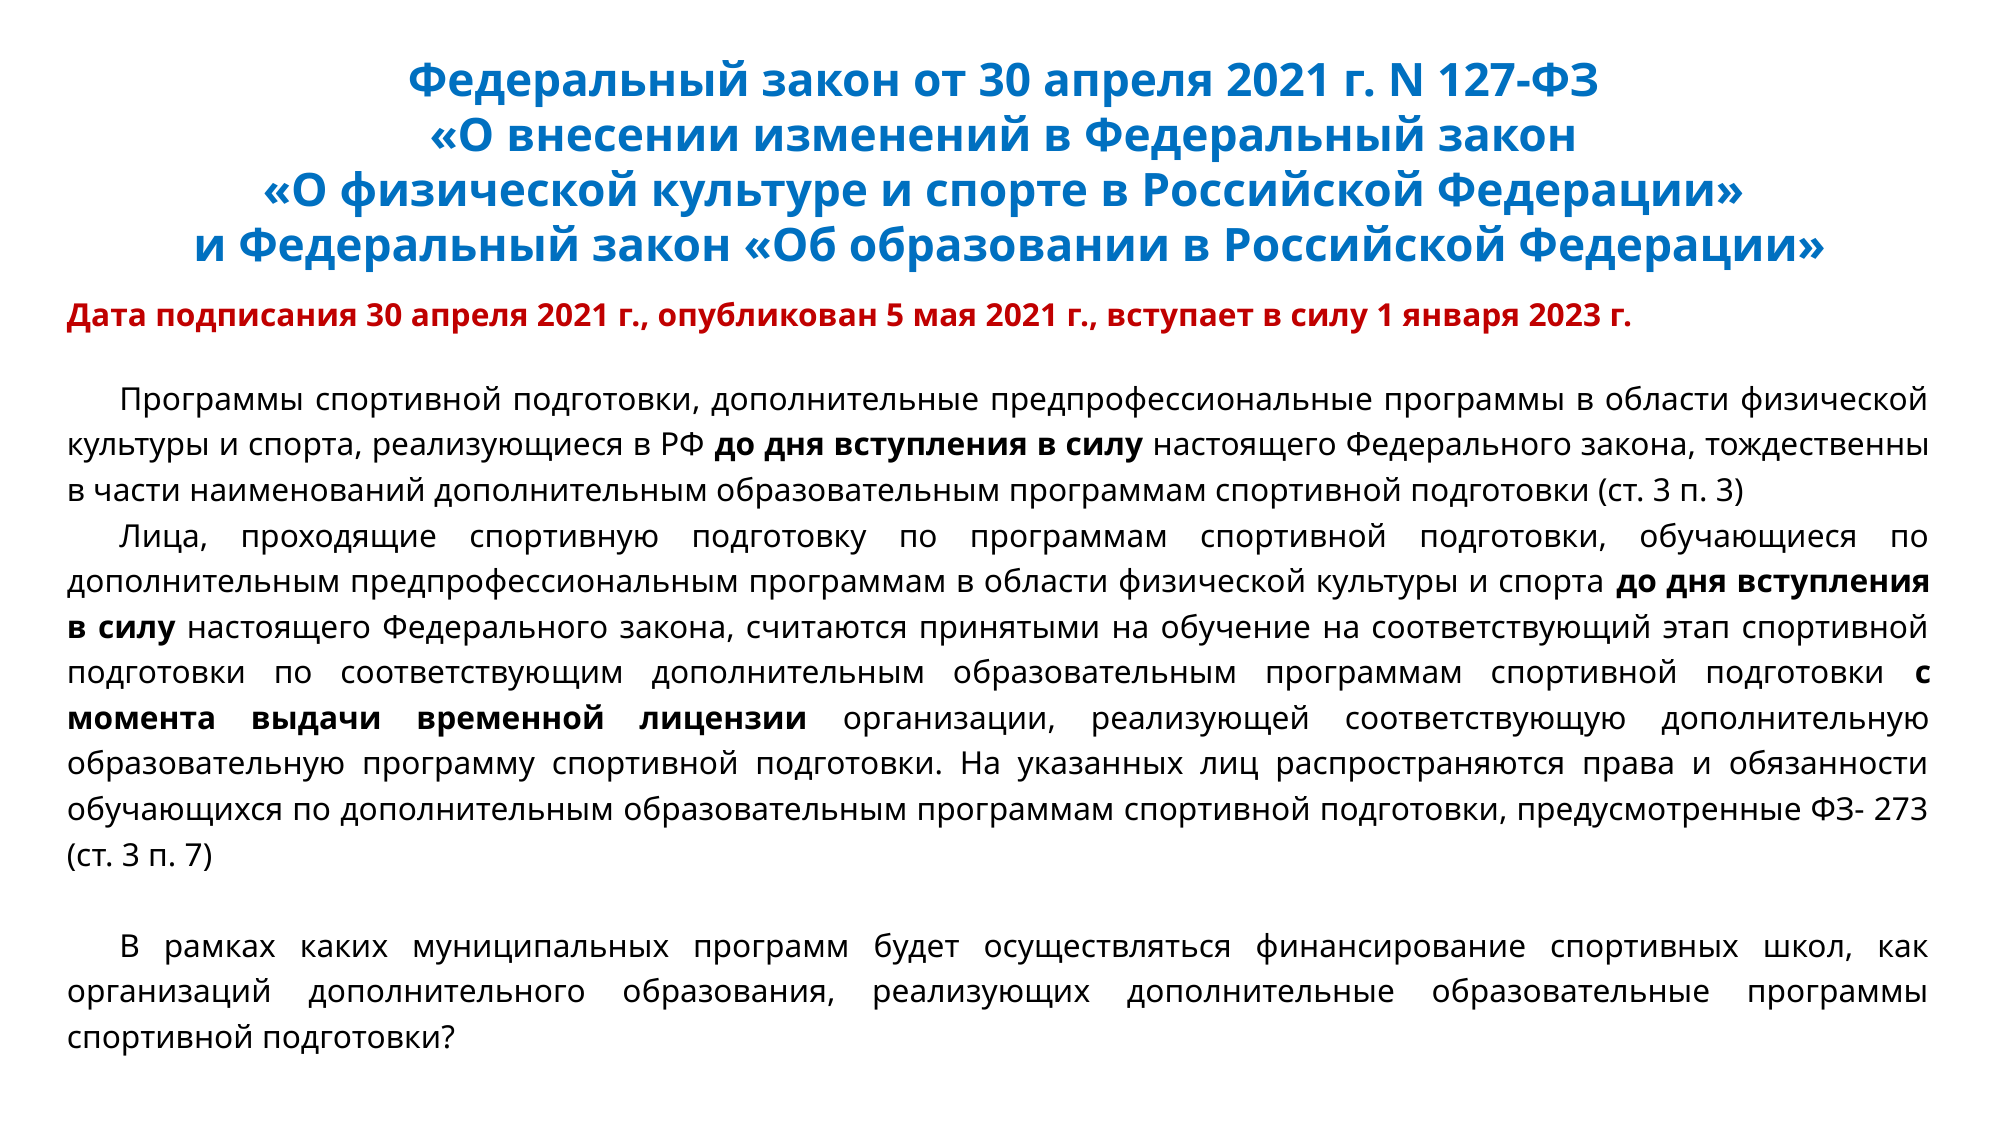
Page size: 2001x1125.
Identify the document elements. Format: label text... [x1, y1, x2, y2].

list Дата подписания 30 апреля 2021 г., опубликован 5 мая 2021 г., вступает в силу 1 января 2023 г. Программы спортивной подготовки, дополнительные предпрофессиональные программы в области физической культуры и спорта, реализующиеся в РФ до дня вступления в силу настоящего Федерального закона, тождественны в части наименований дополнительным образовательным программам спортивной подготовки (ст. 3 п. 3) Лица, проходящие спортивную подготовку по программам спортивной подготовки, обучающиеся по дополнительным предпрофессиональным программам в области физической культуры и спорта до дня вступления в силу настоящего Федерального закона, считаются принятыми на обучение на соответствующий этап спортивной подготовки по соответствующим дополнительным образовательным программам спортивной подготовки с момента выдачи временной лицензии организации, реализующей соответствующую дополнительную образовательную программу спортивной подготовки. На указанных лиц распространяются права и обязанности обучающихся по дополнительным образовательным программам спортивной подготовки, предусмотренные ФЗ- 273 (ст. 3 п. 7) В рамках каких муниципальных программ будет осуществляться финансирование спортивных школ, как организаций дополнительного образования, реализующих дополнительные образовательные программы спортивной подготовки? [51, 279, 1947, 1097]
title Федеральный закон от 30 апреля 2021 г. N 127-ФЗ «О внесении изменений в Федеральный закон «О физической культуре и спорте в Российской Федерации» и Федеральный закон «Об образовании в Российской Федерации» [147, 41, 1873, 279]
